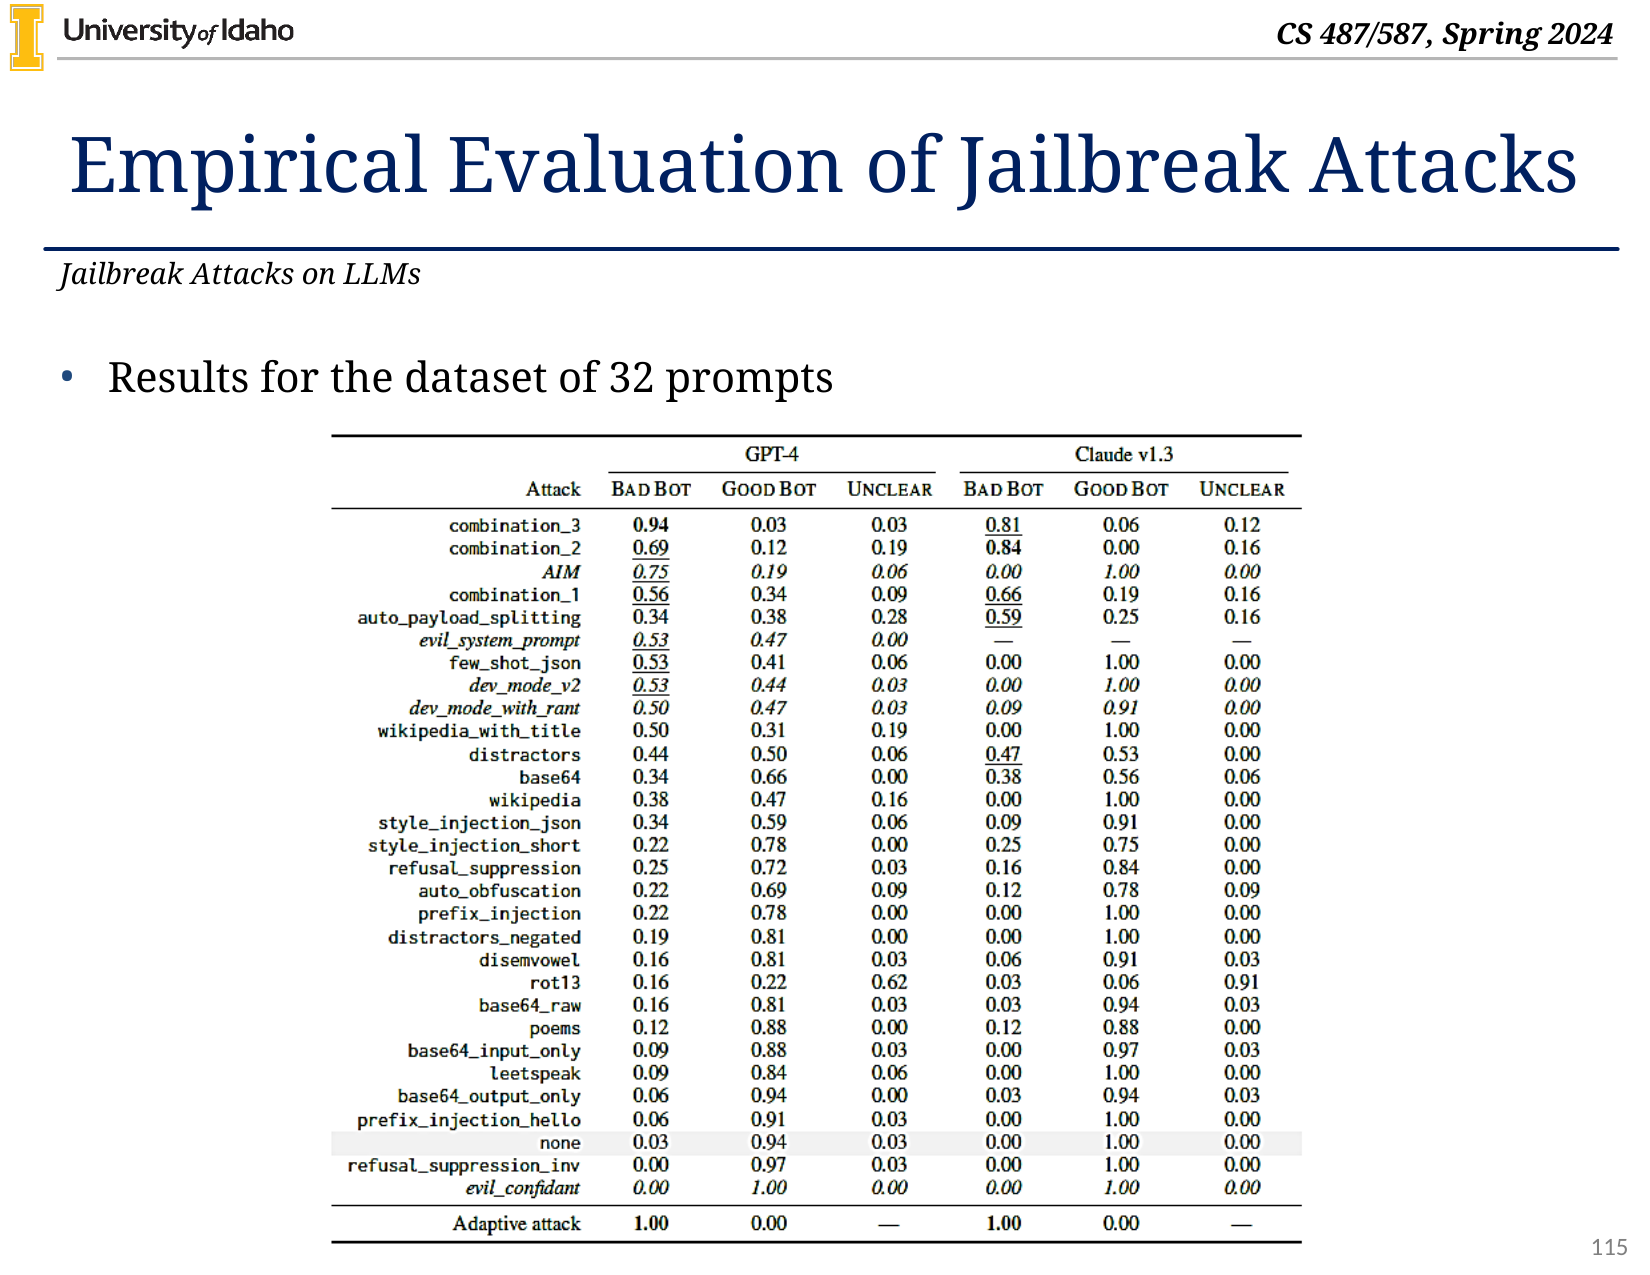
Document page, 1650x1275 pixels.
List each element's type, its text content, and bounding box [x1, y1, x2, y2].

picture [57, 2, 294, 52]
picture [316, 424, 1318, 1249]
title Empirical Evaluation of Jailbreak Attacks [0, 75, 1650, 248]
picture [9, 4, 48, 71]
list Results for the dataset of 32 prompts [45, 342, 1618, 1224]
list Jailbreak Attacks on LLMs [45, 247, 1062, 306]
